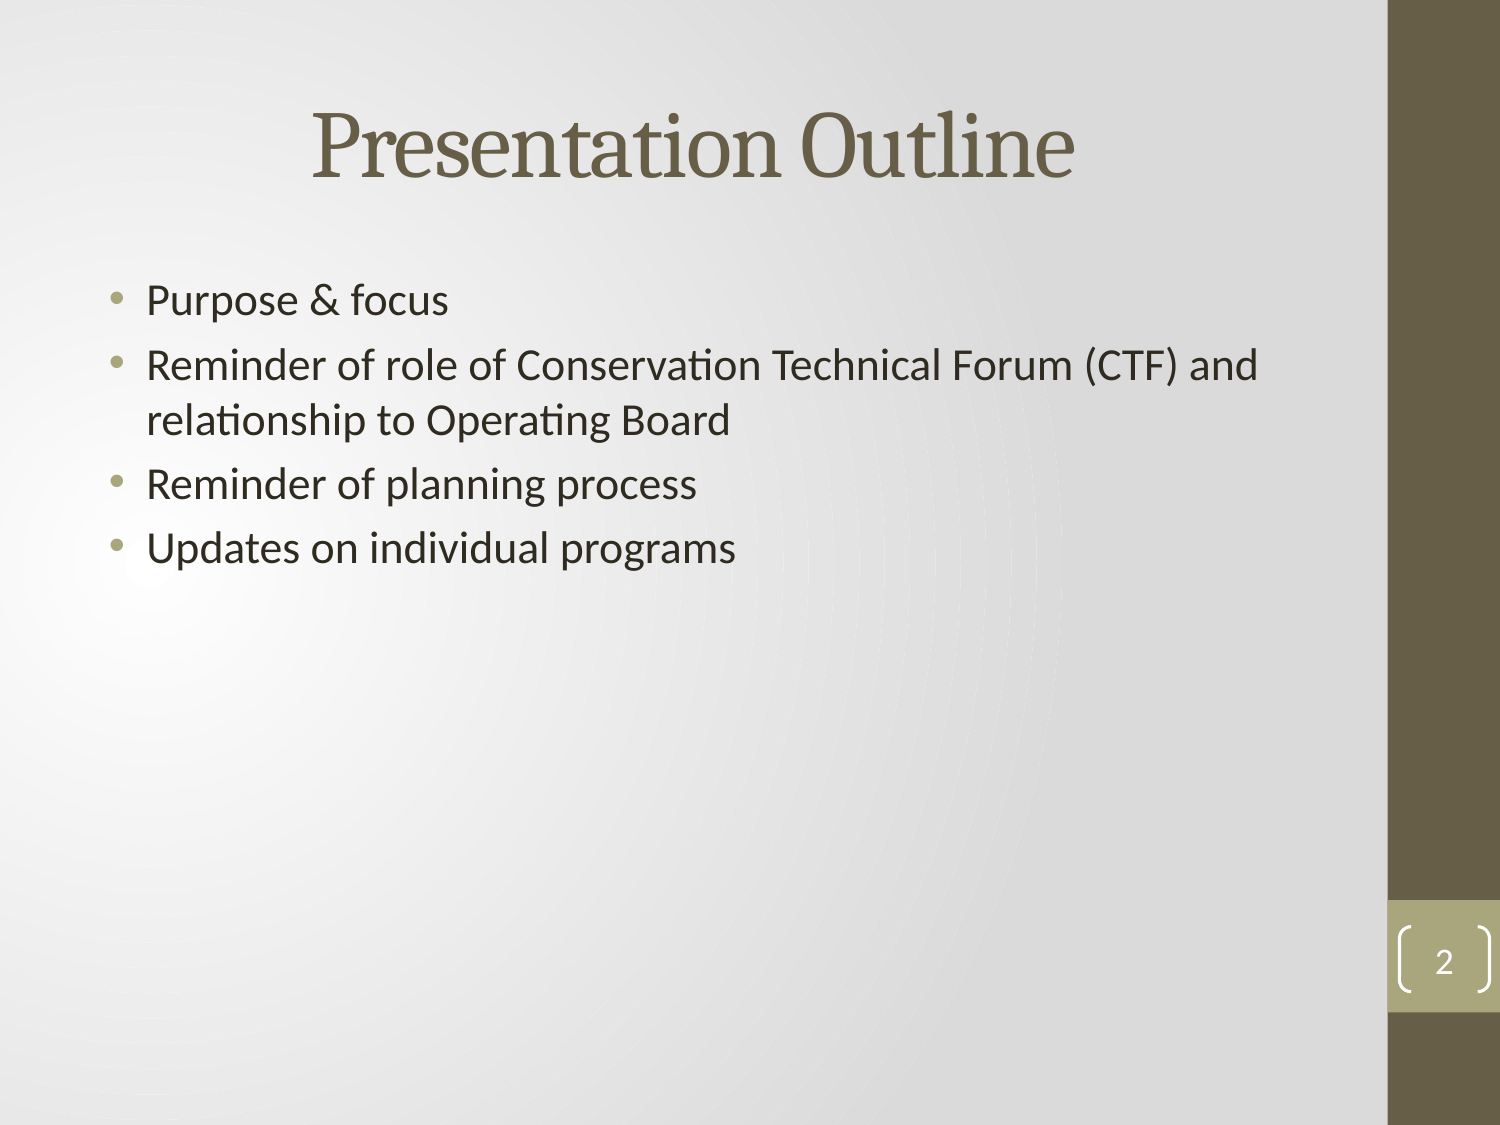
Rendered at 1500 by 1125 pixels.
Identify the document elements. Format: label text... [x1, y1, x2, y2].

title Presentation Outline [0, 45, 1388, 233]
list Purpose & focus Reminder of role of Conservation Technical Forum (CTF) and relationship to Operating Board Reminder of planning process Updates on individual programs [75, 262, 1325, 1050]
slide_number 2 [1397, 925, 1492, 994]
